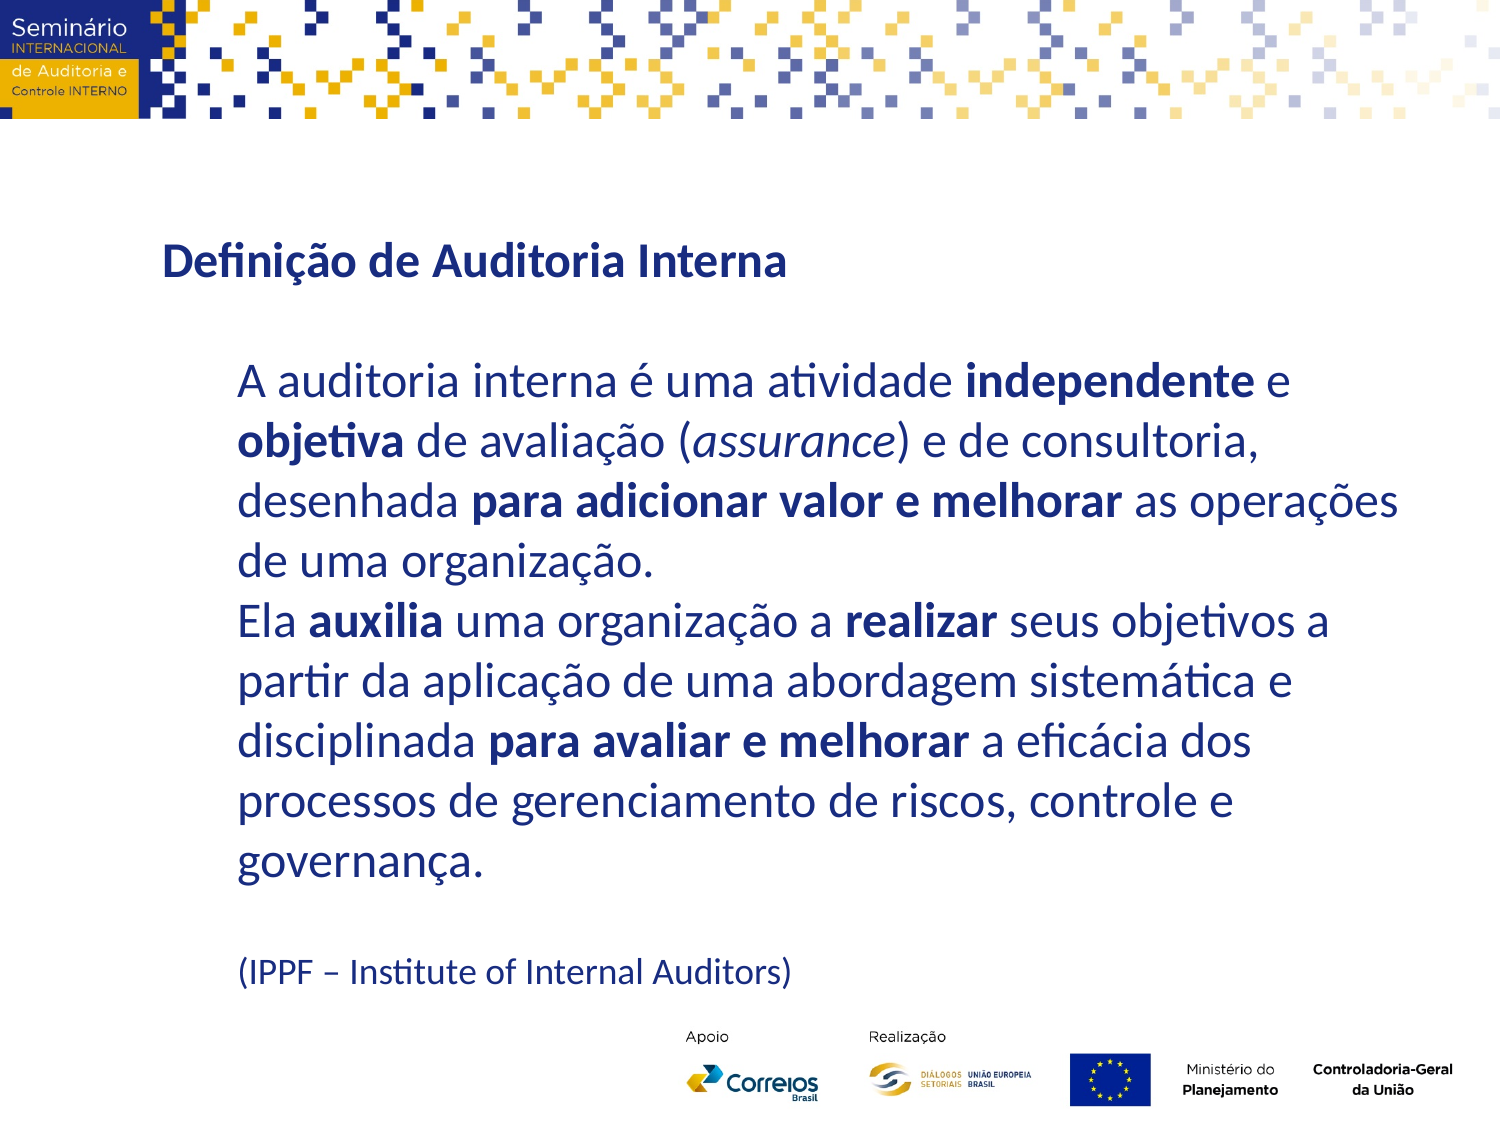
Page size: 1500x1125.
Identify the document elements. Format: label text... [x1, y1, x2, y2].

text_box Definição de Auditoria Interna A auditoria interna é uma atividade independente e objetiva de avaliação (assurance) e de consultoria, desenhada para adicionar valor e melhorar as operações de uma organização. Ela auxilia uma organização a realizar seus objetivos a partir da aplicação de uma abordagem sistemática e disciplinada para avaliar e melhorar a eficácia dos processos de gerenciamento de riscos, controle e governança. (IPPF – Institute of Internal Auditors) [147, 219, 1447, 1000]
picture [667, 1009, 1459, 1125]
picture [0, 0, 1500, 119]
